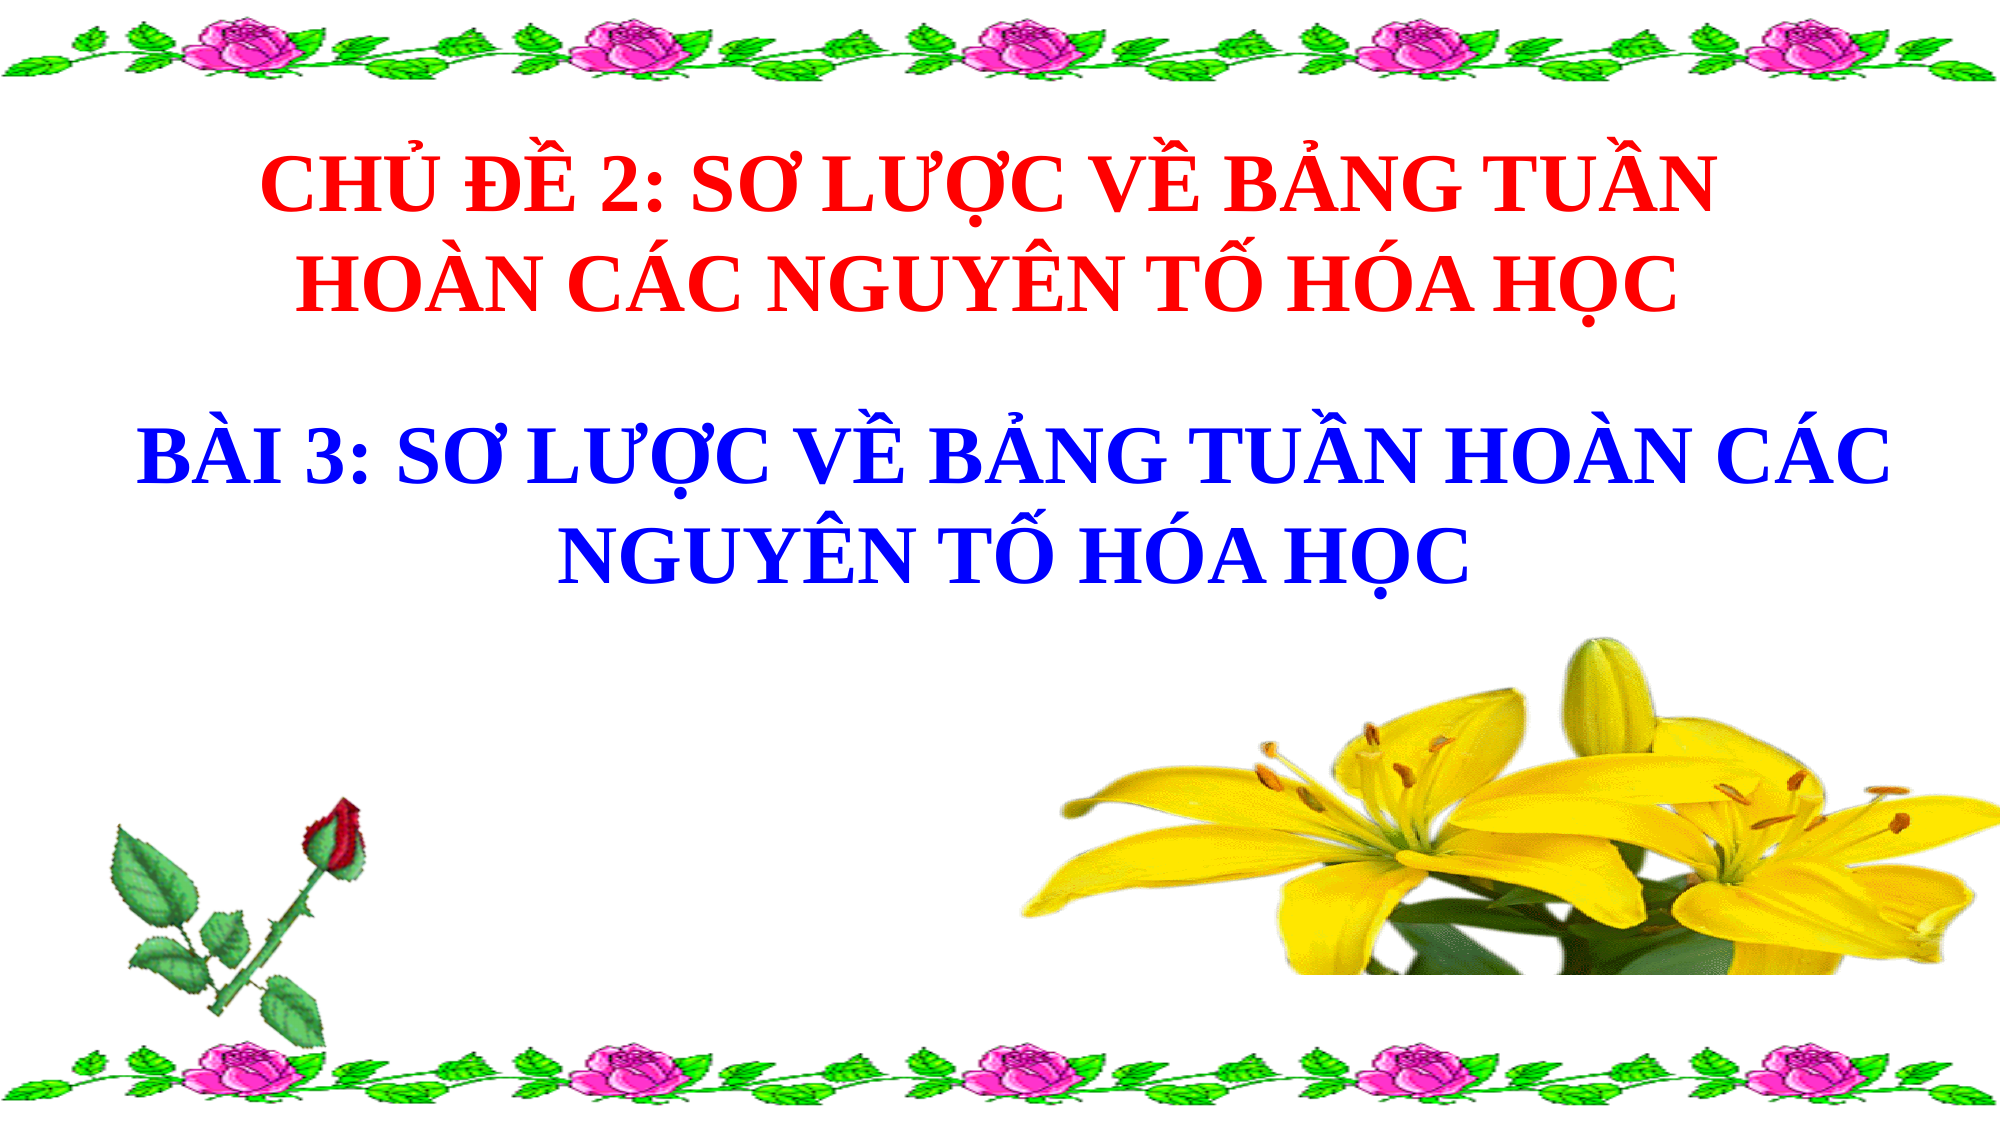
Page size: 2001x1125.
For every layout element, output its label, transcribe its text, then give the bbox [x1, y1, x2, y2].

picture [0, 0, 2000, 83]
text_box BÀI 3: SƠ LƯỢC VỀ BẢNG TUẦN HOÀN CÁC NGUYÊN TỐ HÓA HỌC [15, 392, 2000, 608]
text_box CHỦ ĐỀ 2: SƠ LƯỢC VỀ BẢNG TUẦN HOÀN CÁC NGUYÊN TỐ HÓA HỌC [134, 120, 1844, 336]
picture [0, 633, 2000, 1107]
